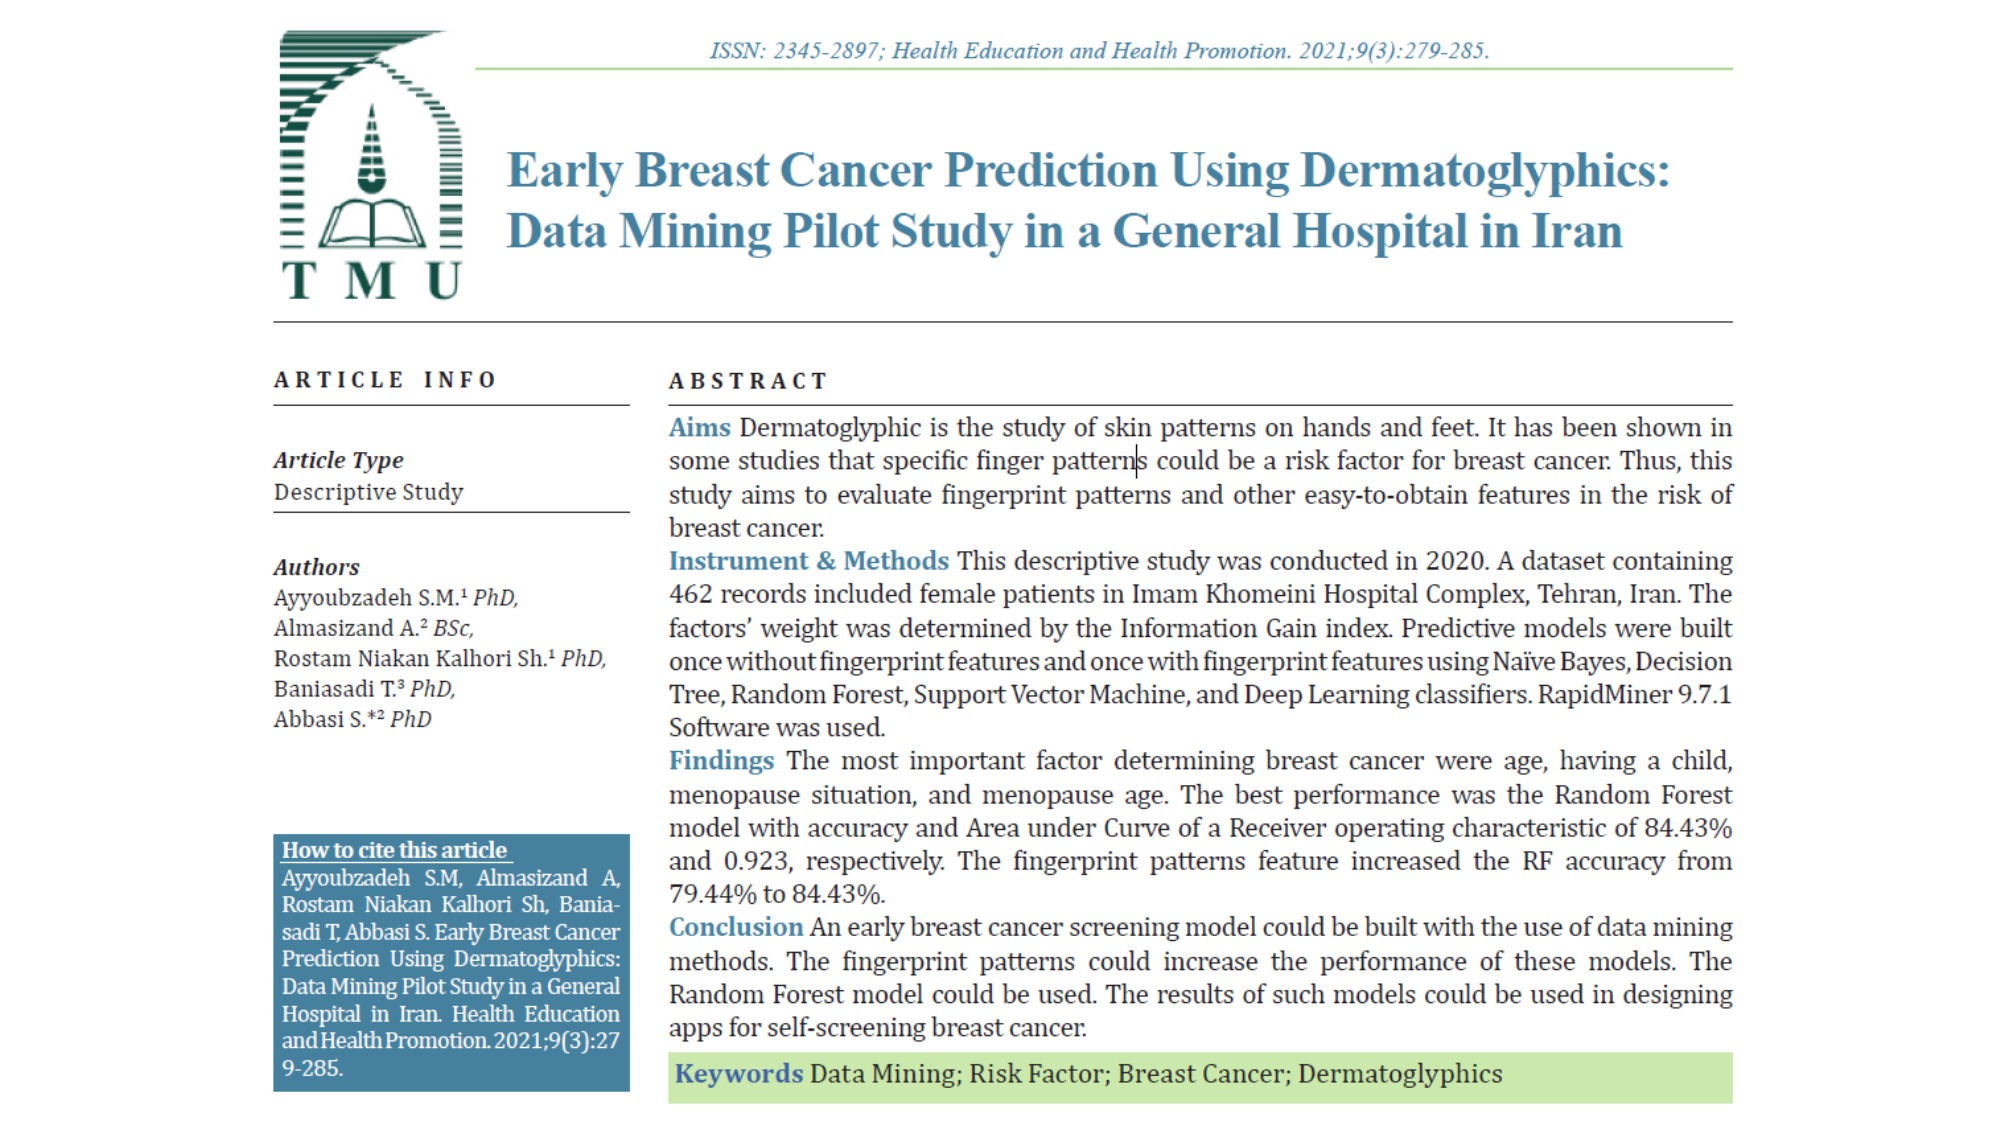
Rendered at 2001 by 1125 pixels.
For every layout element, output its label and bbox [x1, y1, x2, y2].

picture [218, 0, 1782, 1125]
